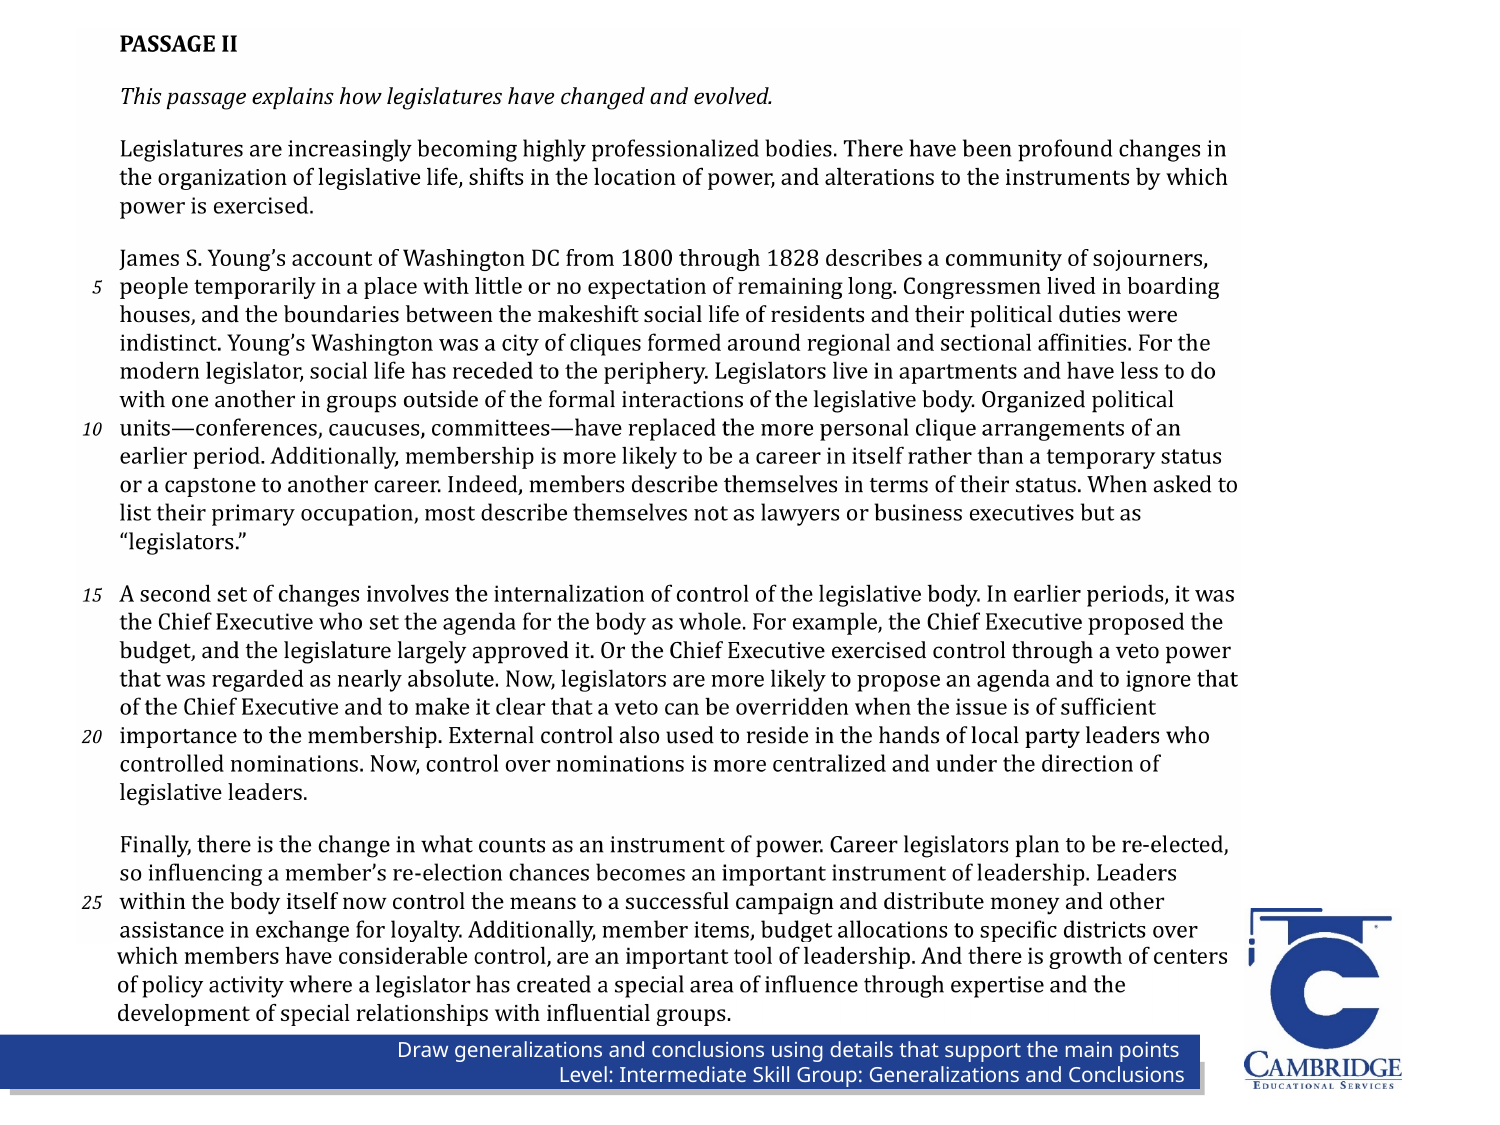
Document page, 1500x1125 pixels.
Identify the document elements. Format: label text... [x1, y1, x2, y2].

footer Draw generalizations and conclusions using details that support the main points Level: Intermediate Skill Group: Generalizations and Conclusions [0, 1034, 1200, 1089]
text_box [9, 1061, 1206, 1096]
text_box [76, 28, 1242, 1026]
picture [1244, 908, 1403, 1090]
